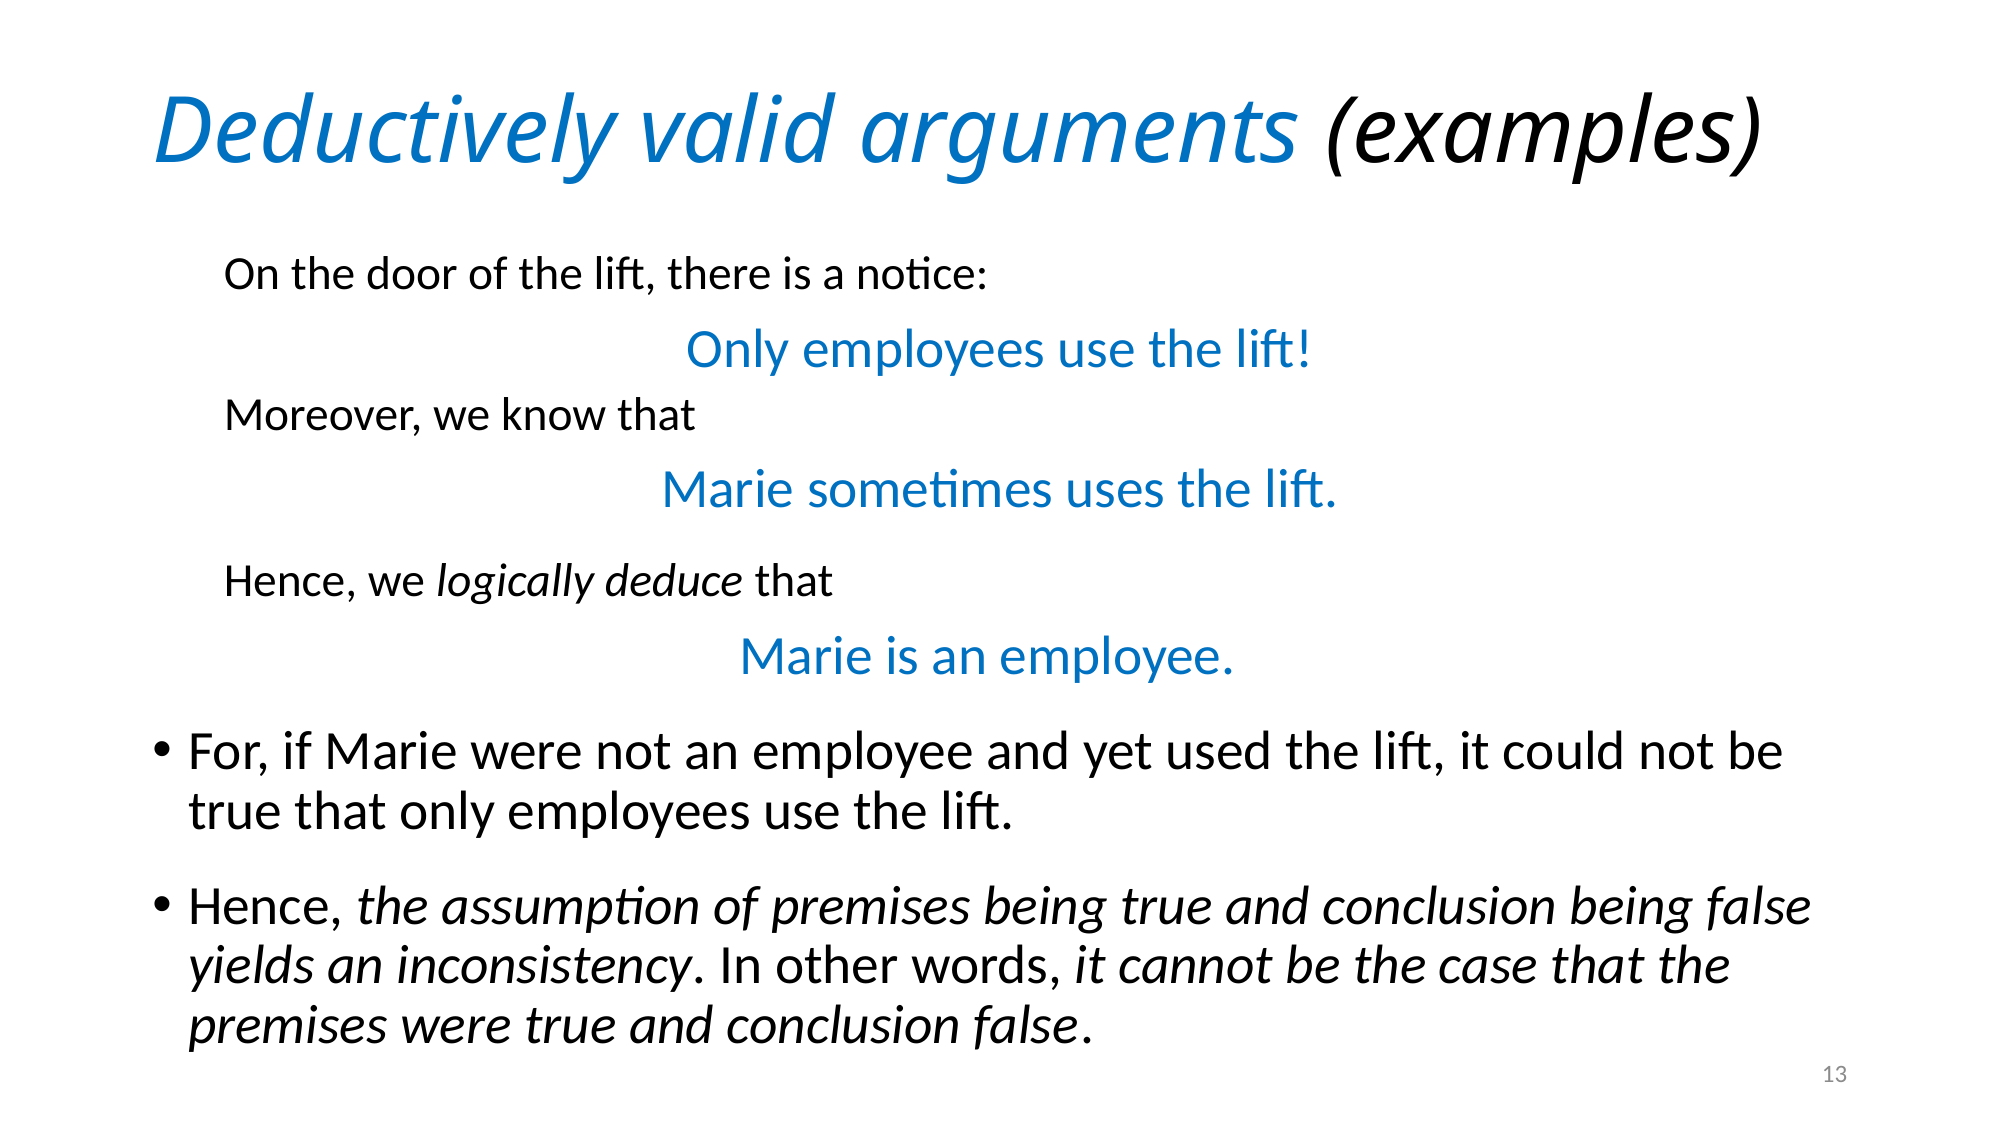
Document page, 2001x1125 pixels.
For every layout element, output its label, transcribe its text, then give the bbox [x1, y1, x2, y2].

slide_number 13 [1412, 1042, 1863, 1103]
title Deductively valid arguments (examples) [137, 59, 1863, 206]
list On the door of the lift, there is a notice: Only employees use the lift! Moreover, we know that Marie sometimes uses the lift. Hence, we logically deduce that Marie is an employee. For, if Marie were not an employee and yet used the lift, it could not be true that only employees use the lift. Hence, the assumption of premises being true and conclusion being false yields an inconsistency. In other words, it cannot be the case that the premises were true and conclusion false. [137, 241, 1863, 1066]
